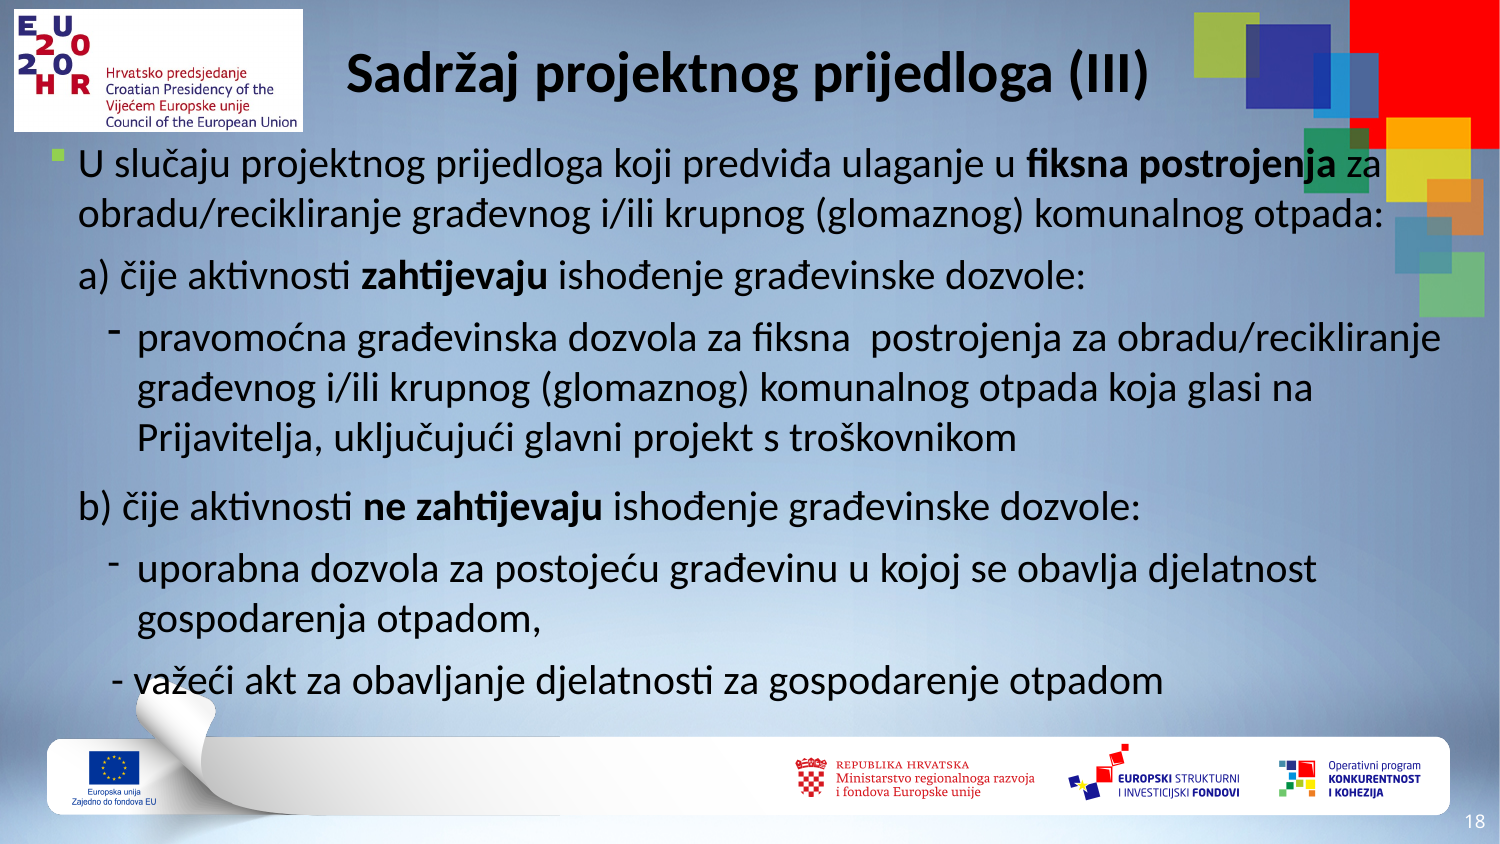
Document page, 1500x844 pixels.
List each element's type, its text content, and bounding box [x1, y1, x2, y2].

list U slučaju projektnog prijedloga koji predviđa ulaganje u fiksna postrojenja za obradu/recikliranje građevnog i/ili krupnog (glomaznog) komunalnog otpada: a) čije aktivnosti zahtijevaju ishođenje građevinske dozvole: pravomoćna građevinska dozvola za fiksna postrojenja za obradu/recikliranje građevnog i/ili krupnog (glomaznog) komunalnog otpada koja glasi na Prijavitelja, uključujući glavni projekt s troškovnikom b) čije aktivnosti ne zahtijevaju ishođenje građevinske dozvole: uporabna dozvola za postojeću građevinu u kojoj se obavlja djelatnost gospodarenja otpadom, - važeći akt za obavljanje djelatnosti za gospodarenje otpadom [48, 135, 1449, 656]
picture [0, 0, 1500, 844]
slide_number 17 [1135, 809, 1486, 844]
title Sadržaj projektnog prijedloga (III) [307, 33, 1413, 135]
